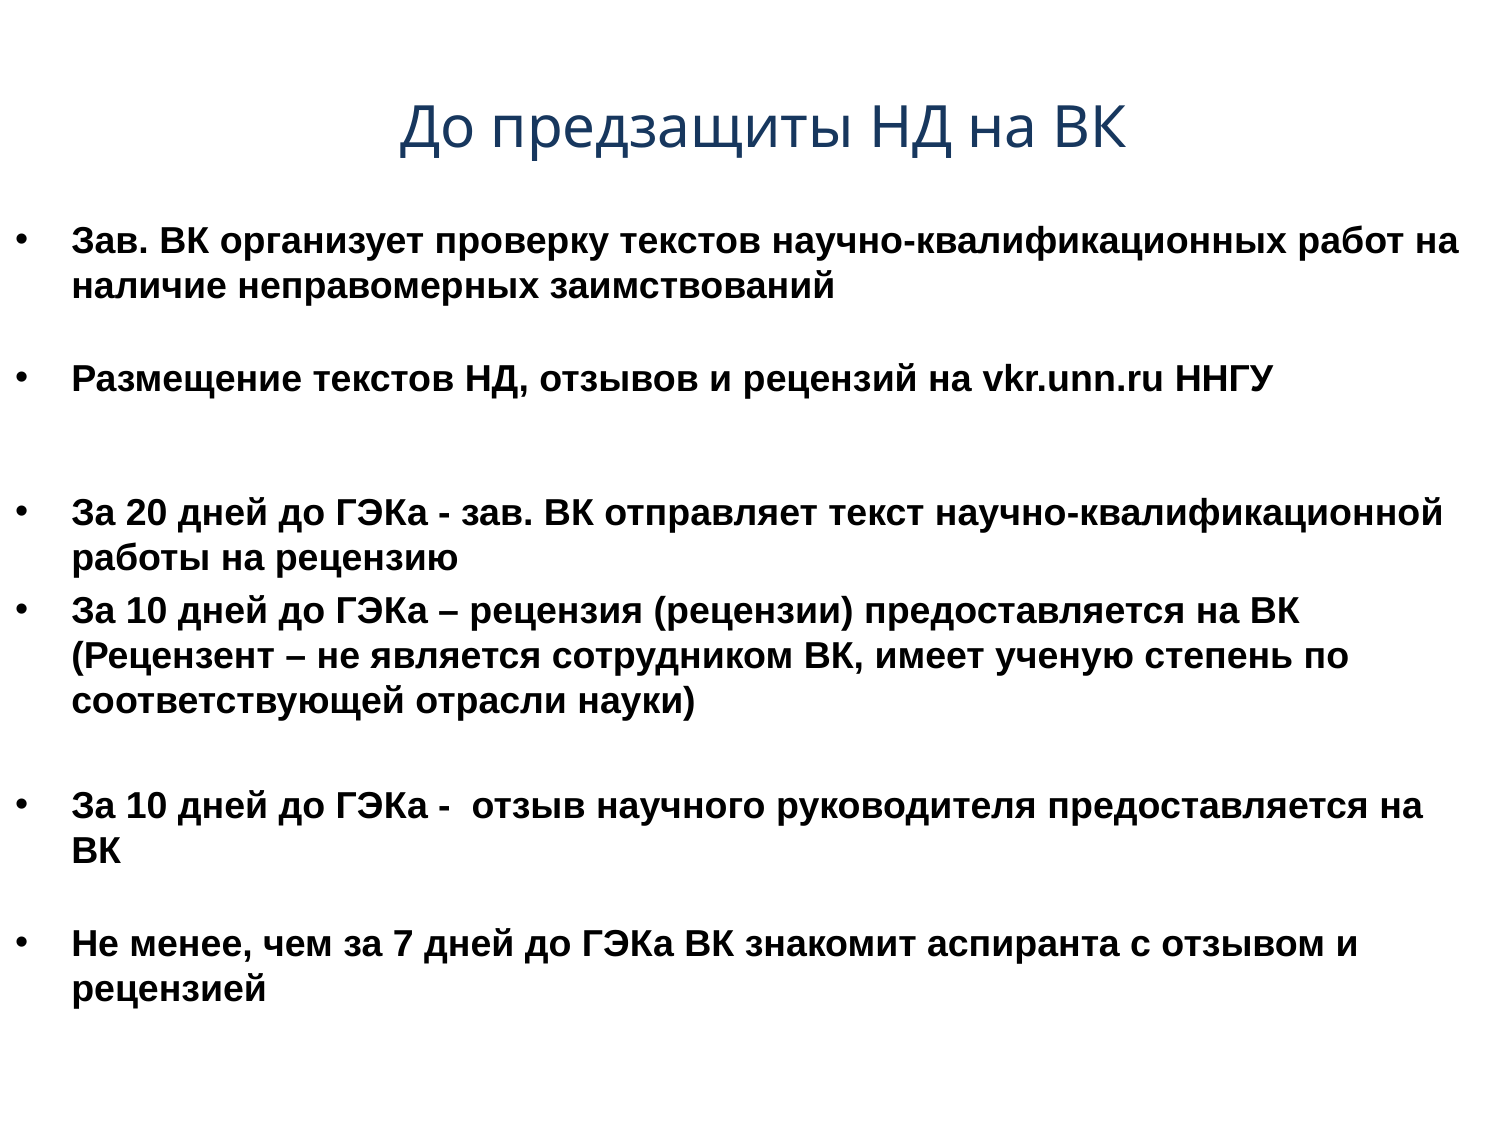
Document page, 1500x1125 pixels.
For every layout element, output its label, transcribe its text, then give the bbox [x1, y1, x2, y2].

title До предзащиты НД на ВК [88, 30, 1439, 219]
list Зав. ВК организует проверку текстов научно-квалификационных работ на наличие неправомерных заимствований Размещение текстов НД, отзывов и рецензий на vkr.unn.ru ННГУ За 20 дней до ГЭКа - зав. ВК отправляет текст научно-квалификационной работы на рецензию За 10 дней до ГЭКа – рецензия (рецензии) предоставляется на ВК (Рецензент – не является сотрудником ВК, имеет ученую степень по соответствующей отрасли науки) За 10 дней до ГЭКа - отзыв научного руководителя предоставляется на ВК Не менее, чем за 7 дней до ГЭКа ВК знакомит аспиранта с отзывом и рецензией [0, 208, 1483, 951]
